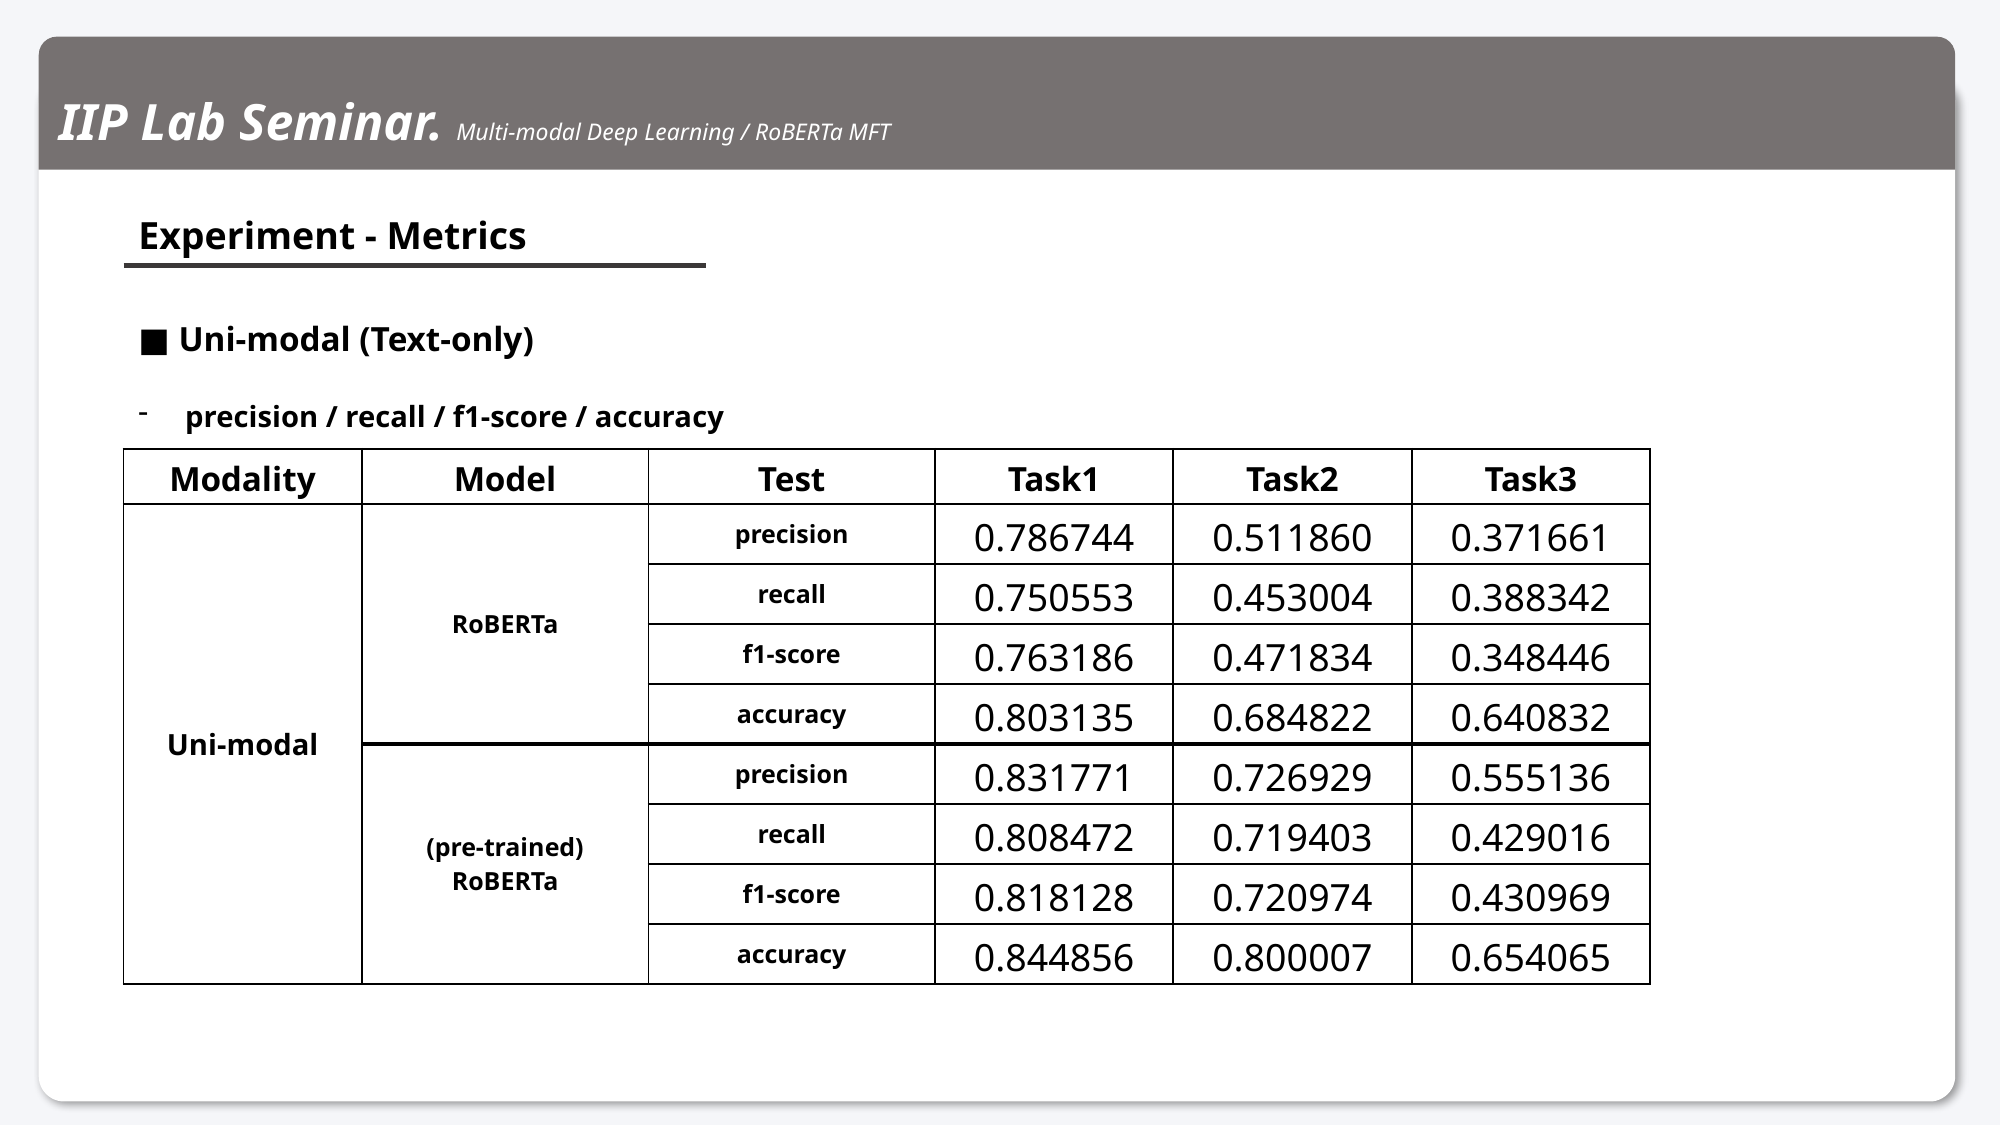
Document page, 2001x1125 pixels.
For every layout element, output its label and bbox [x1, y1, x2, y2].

text_box [38, 36, 1956, 1102]
